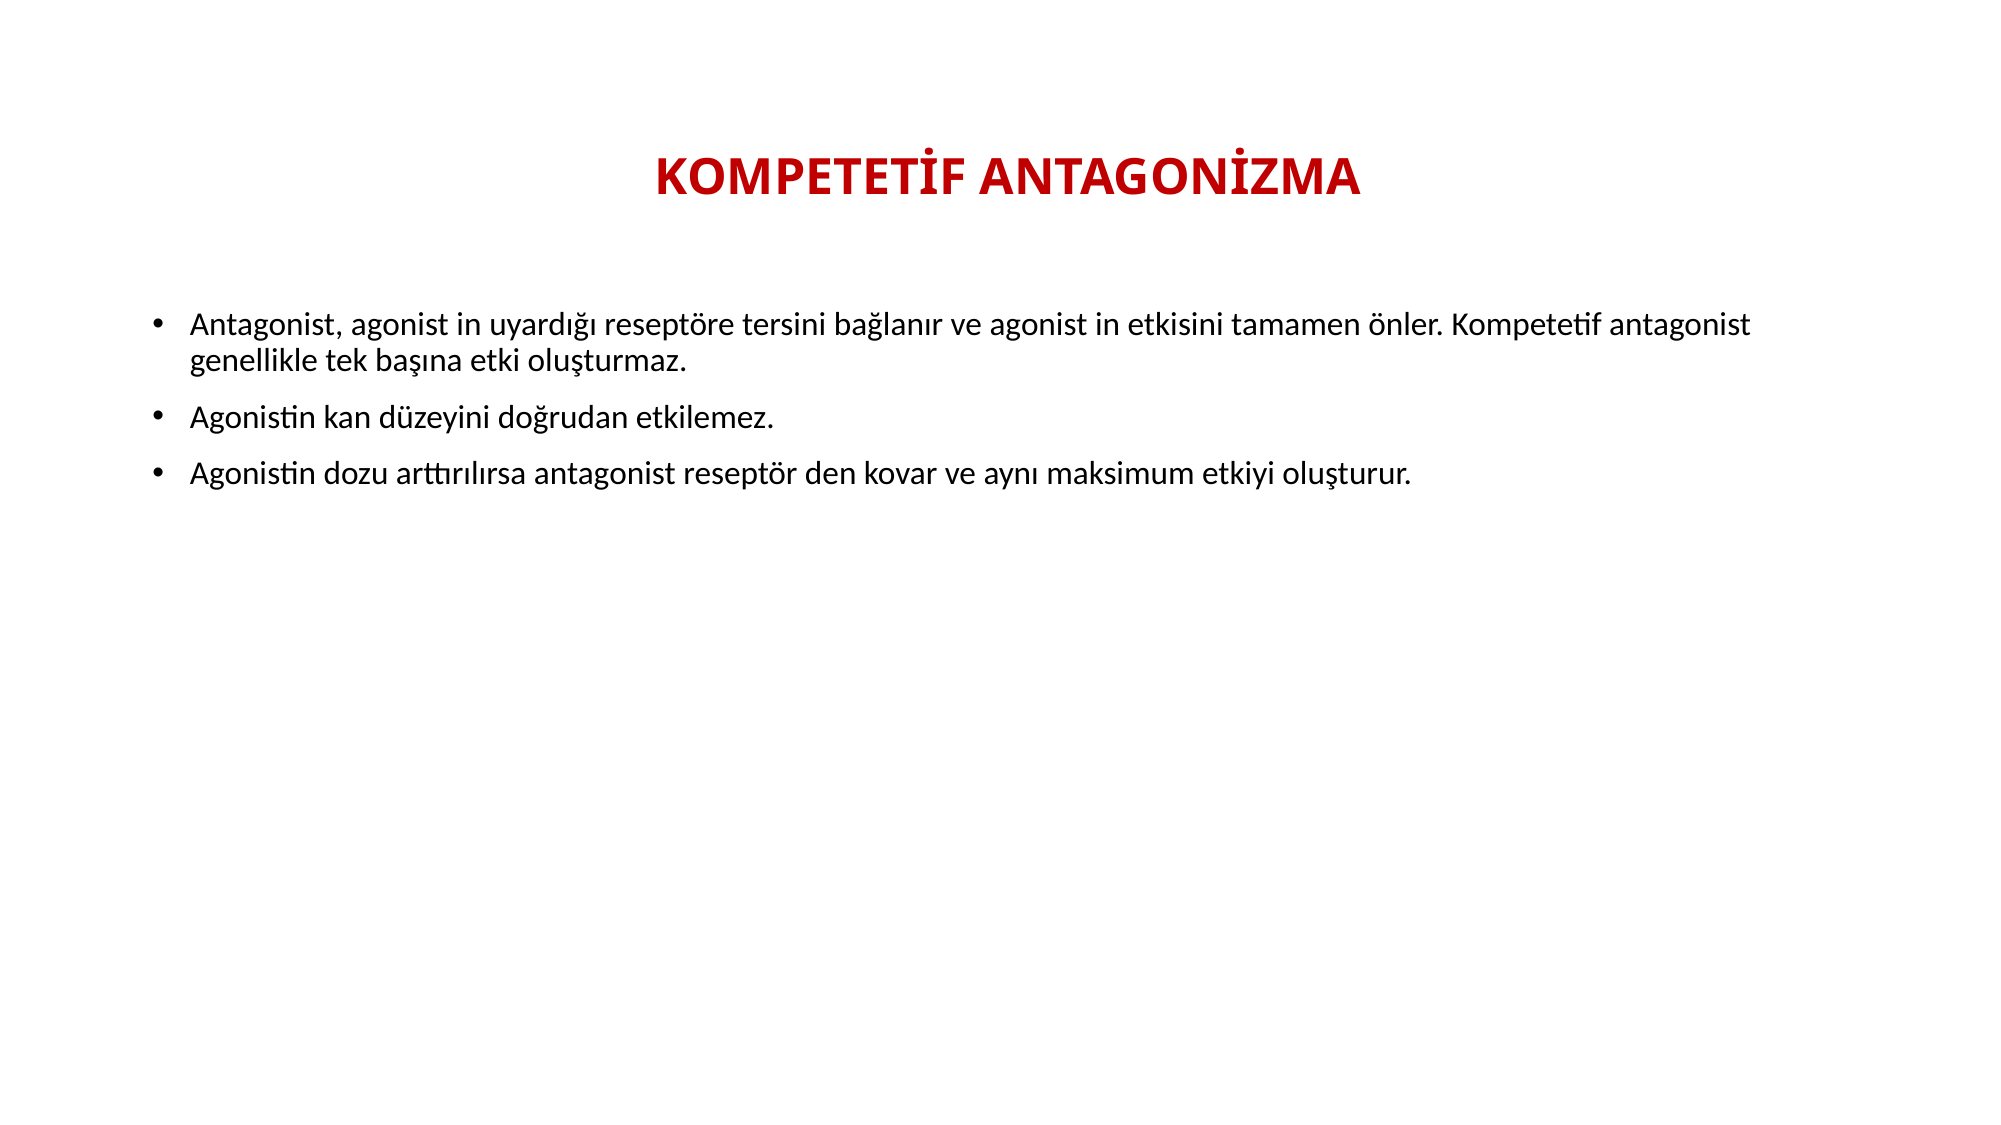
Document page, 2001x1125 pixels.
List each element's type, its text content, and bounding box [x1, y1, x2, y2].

title KOMPETETİF ANTAGONİZMA [640, 95, 2000, 262]
list Antagonist, agonist in uyardığı reseptöre tersini bağlanır ve agonist in etkisini tamamen önler. Kompetetif antagonist genellikle tek başına etki oluşturmaz. Agonistin kan düzeyini doğrudan etkilemez. Agonistin dozu arttırılırsa antagonist reseptör den kovar ve aynı maksimum etkiyi oluşturur. [137, 299, 1863, 1014]
